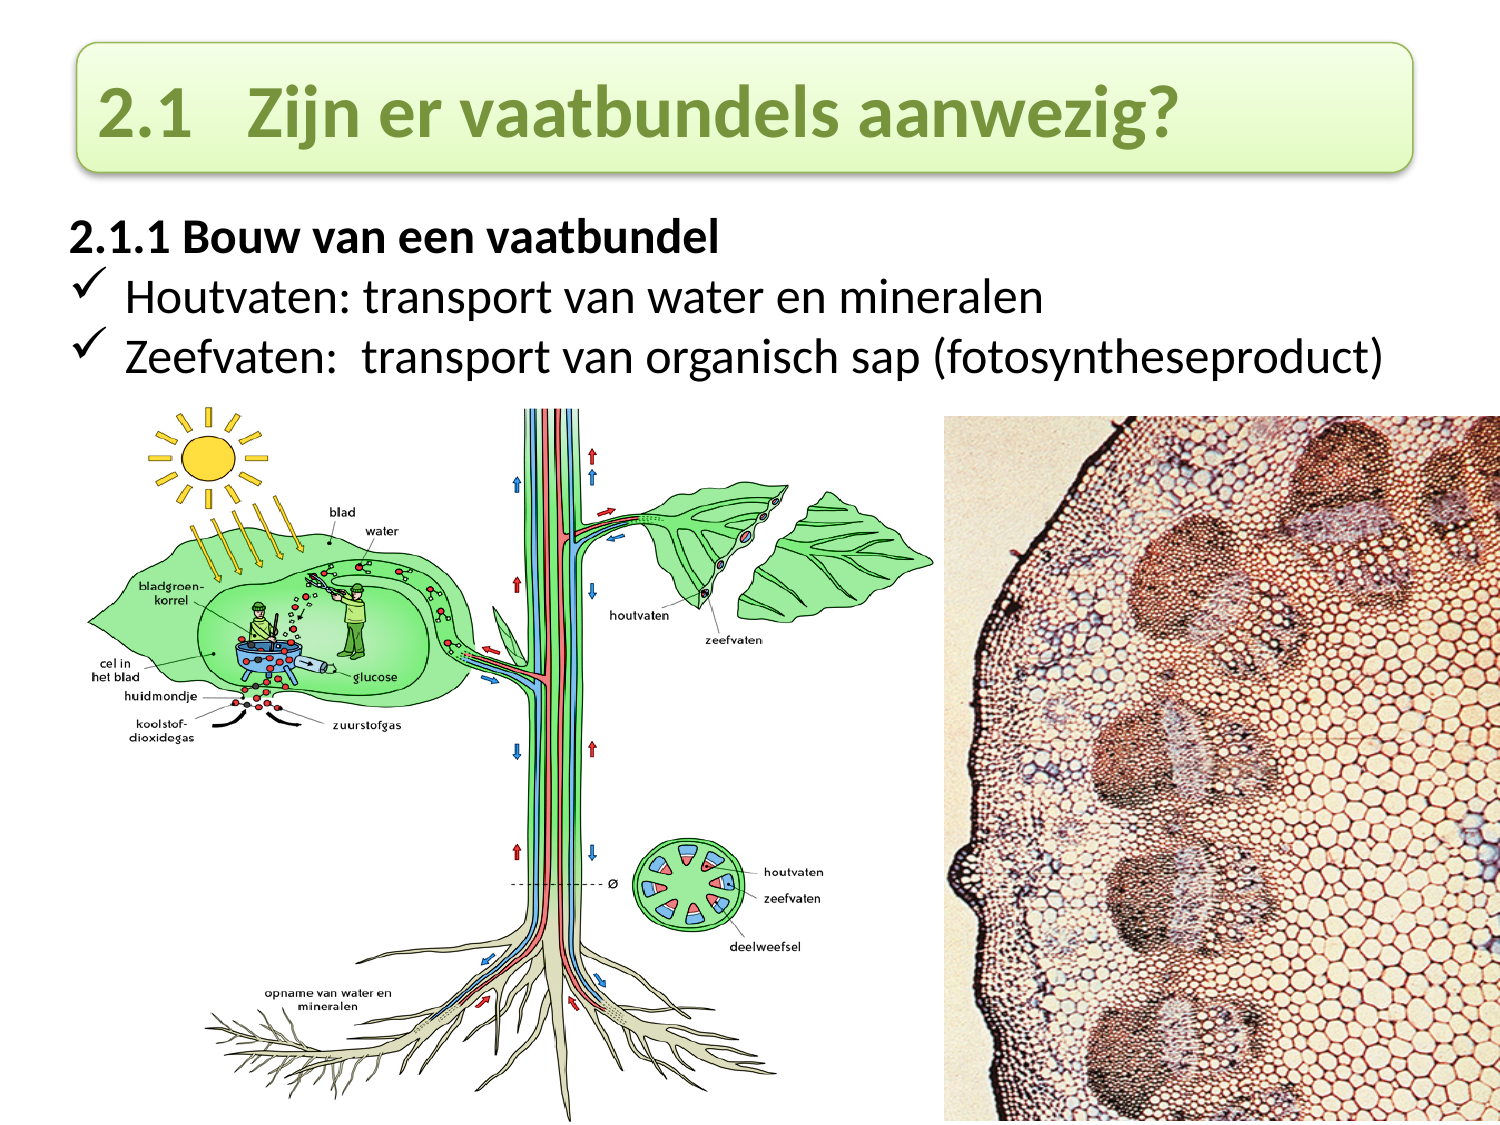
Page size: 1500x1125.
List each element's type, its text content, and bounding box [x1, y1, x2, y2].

text_box 2.1 Zijn er vaatbundels aanwezig? [75, 41, 1414, 174]
picture [84, 404, 940, 1125]
text_box 2.1.1 Bouw van een vaatbundel Houtvaten: transport van water en mineralen Zeefvaten: transport van organisch sap (fotosyntheseproduct) [53, 196, 1436, 391]
picture [943, 416, 1500, 1121]
